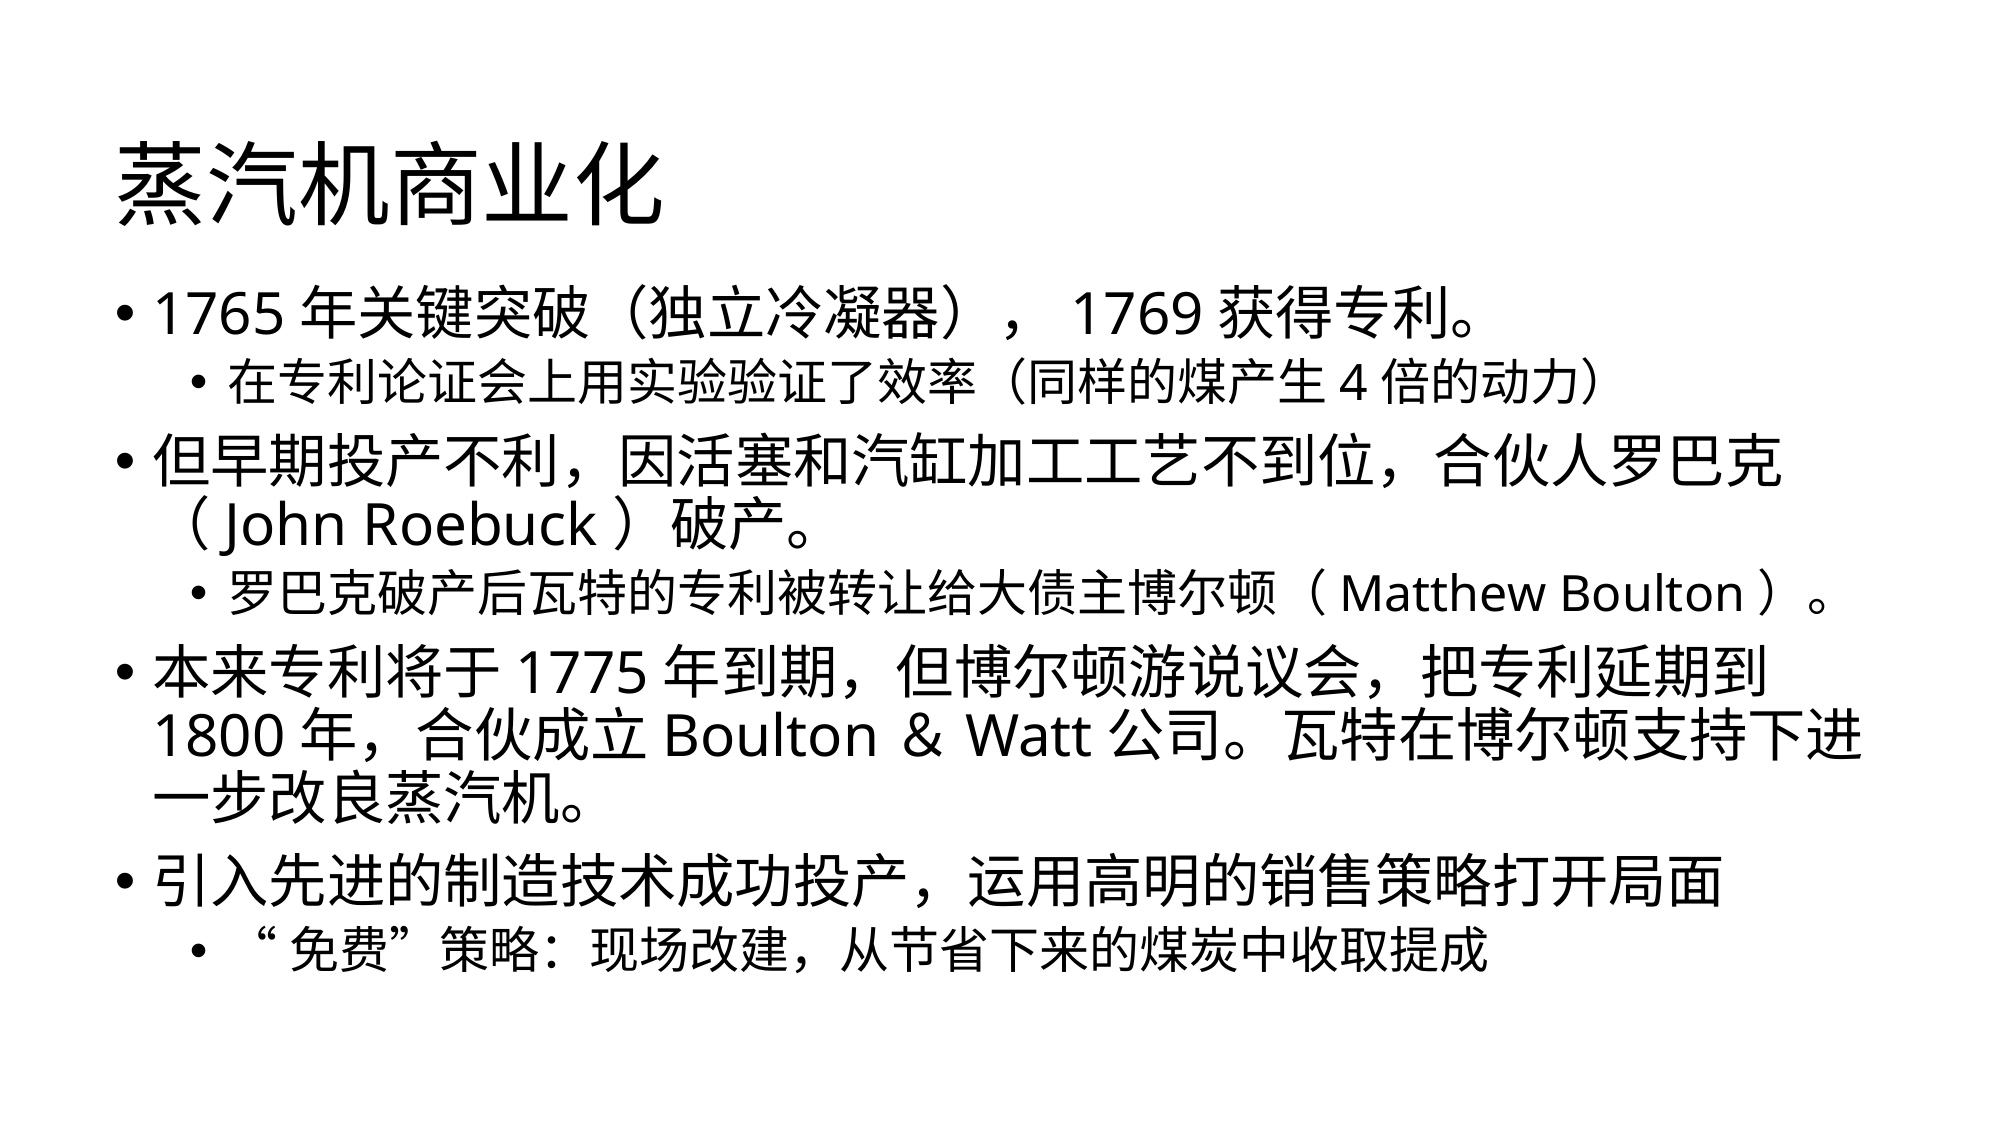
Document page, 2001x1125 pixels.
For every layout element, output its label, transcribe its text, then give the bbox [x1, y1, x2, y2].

title 蒸汽机商业化 [99, 101, 1900, 276]
list 1765年关键突破（独立冷凝器），1769获得专利。 在专利论证会上用实验验证了效率（同样的煤产生4倍的动力） 但早期投产不利，因活塞和汽缸加工工艺不到位，合伙人罗巴克（John Roebuck）破产。 罗巴克破产后瓦特的专利被转让给大债主博尔顿（Matthew Boulton）。 本来专利将于1775年到期，但博尔顿游说议会，把专利延期到1800年，合伙成立Boulton＆Watt公司。瓦特在博尔顿支持下进一步改良蒸汽机。 引入先进的制造技术成功投产，运用高明的销售策略打开局面 “免费”策略：现场改建，从节省下来的煤炭中收取提成 [99, 276, 1900, 1079]
